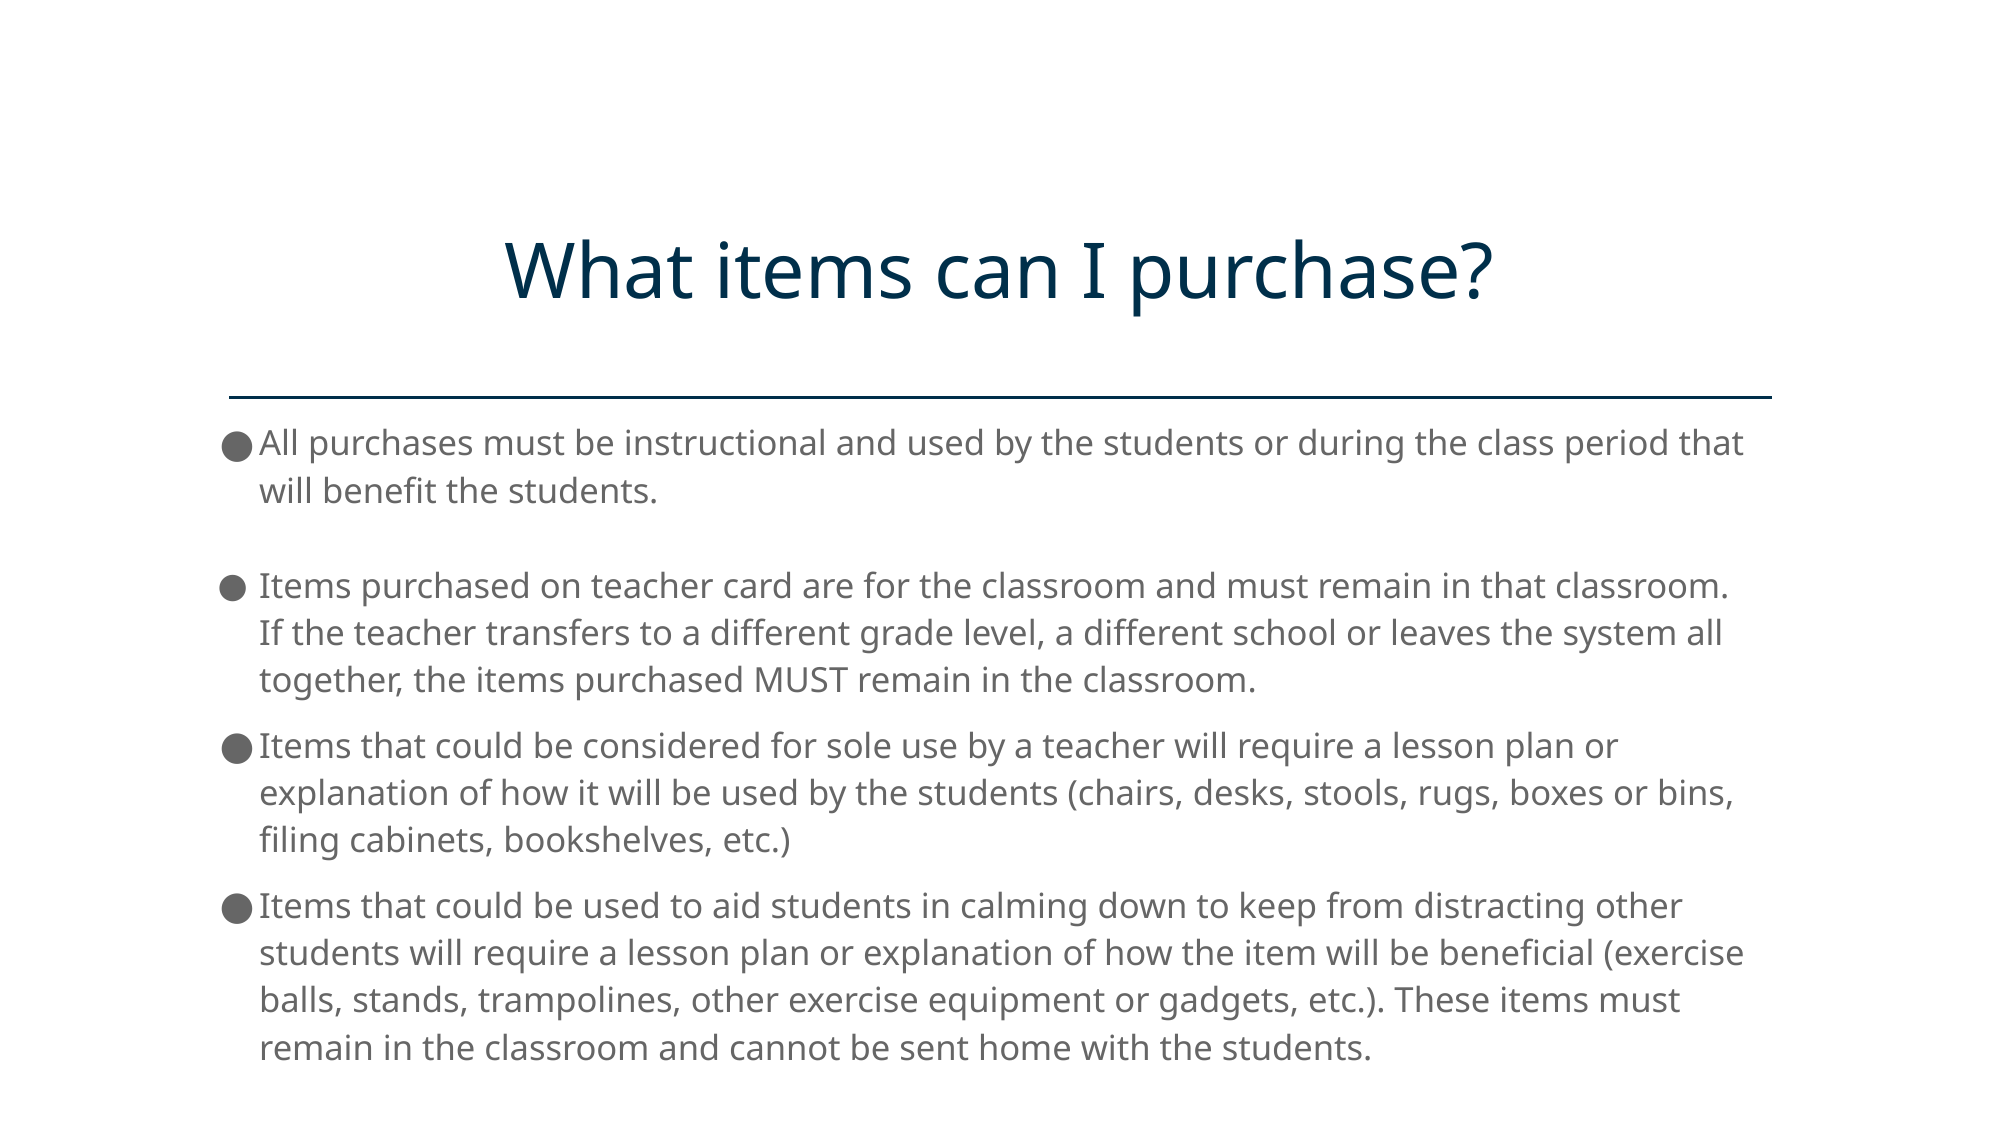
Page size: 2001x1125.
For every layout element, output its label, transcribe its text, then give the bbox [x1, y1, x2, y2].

title What items can I purchase? [212, 161, 1788, 375]
list All purchases must be instructional and used by the students or during the class period that will benefit the students. Items purchased on teacher card are for the classroom and must remain in that classroom. If the teacher transfers to a different grade level, a different school or leaves the system all together, the items purchased MUST remain in the classroom. Items that could be considered for sole use by a teacher will require a lesson plan or explanation of how it will be used by the students (chairs, desks, stools, rugs, boxes or bins, filing cabinets, bookshelves, etc.) Items that could be used to aid students in calming down to keep from distracting other students will require a lesson plan or explanation of how the item will be beneficial (exercise balls, stands, trampolines, other exercise equipment or gadgets, etc.). These items must remain in the classroom and cannot be sent home with the students. [199, 407, 1775, 1078]
